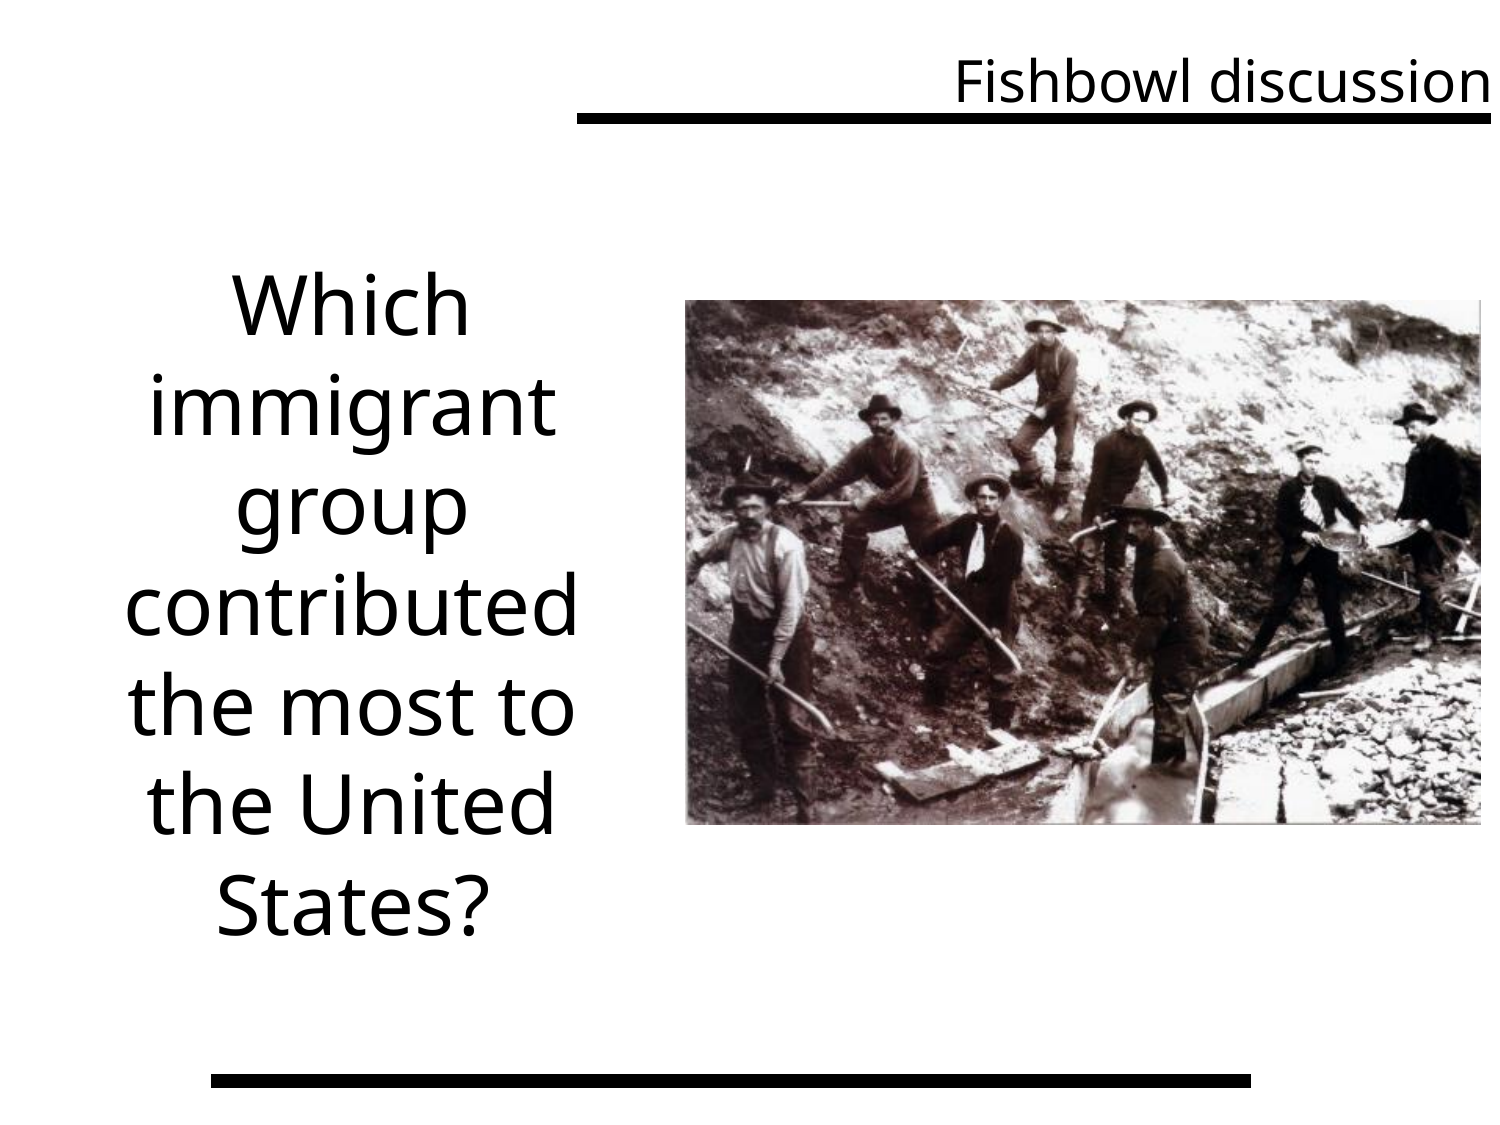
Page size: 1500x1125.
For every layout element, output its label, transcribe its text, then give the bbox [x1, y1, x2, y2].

picture [685, 300, 1481, 825]
text_box [211, 1074, 1251, 1088]
text_box Fishbowl discussion [46, 36, 1500, 122]
text_box [577, 113, 1491, 124]
text_box Which immigrant group contributed the most to the United States? [46, 244, 659, 959]
